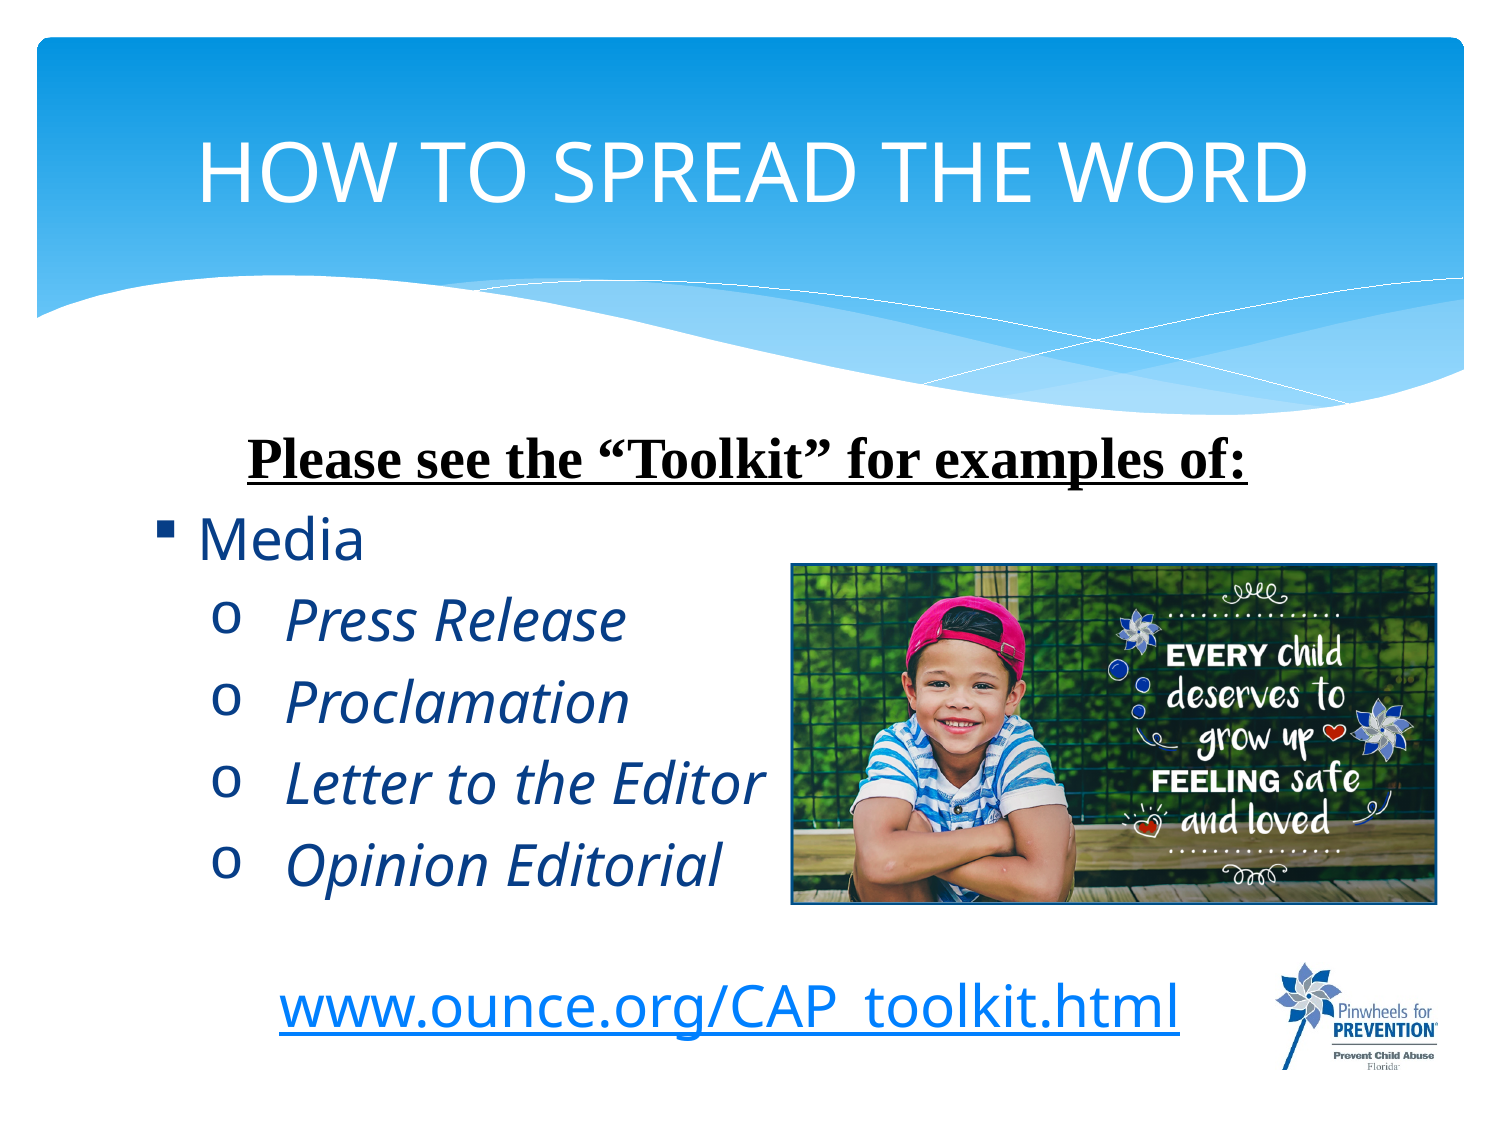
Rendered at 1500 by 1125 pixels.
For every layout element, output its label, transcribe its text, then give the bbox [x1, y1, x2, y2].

picture [790, 562, 1438, 905]
text_box www.ounce.org/CAP_toolkit.html [225, 961, 1274, 1056]
list Please see the “Toolkit” for examples of: Media Press Release Proclamation Letter to the Editor Opinion Editorial [137, 412, 1359, 963]
picture [1275, 962, 1438, 1071]
title HOW TO SPREAD THE WORD [78, 62, 1429, 275]
